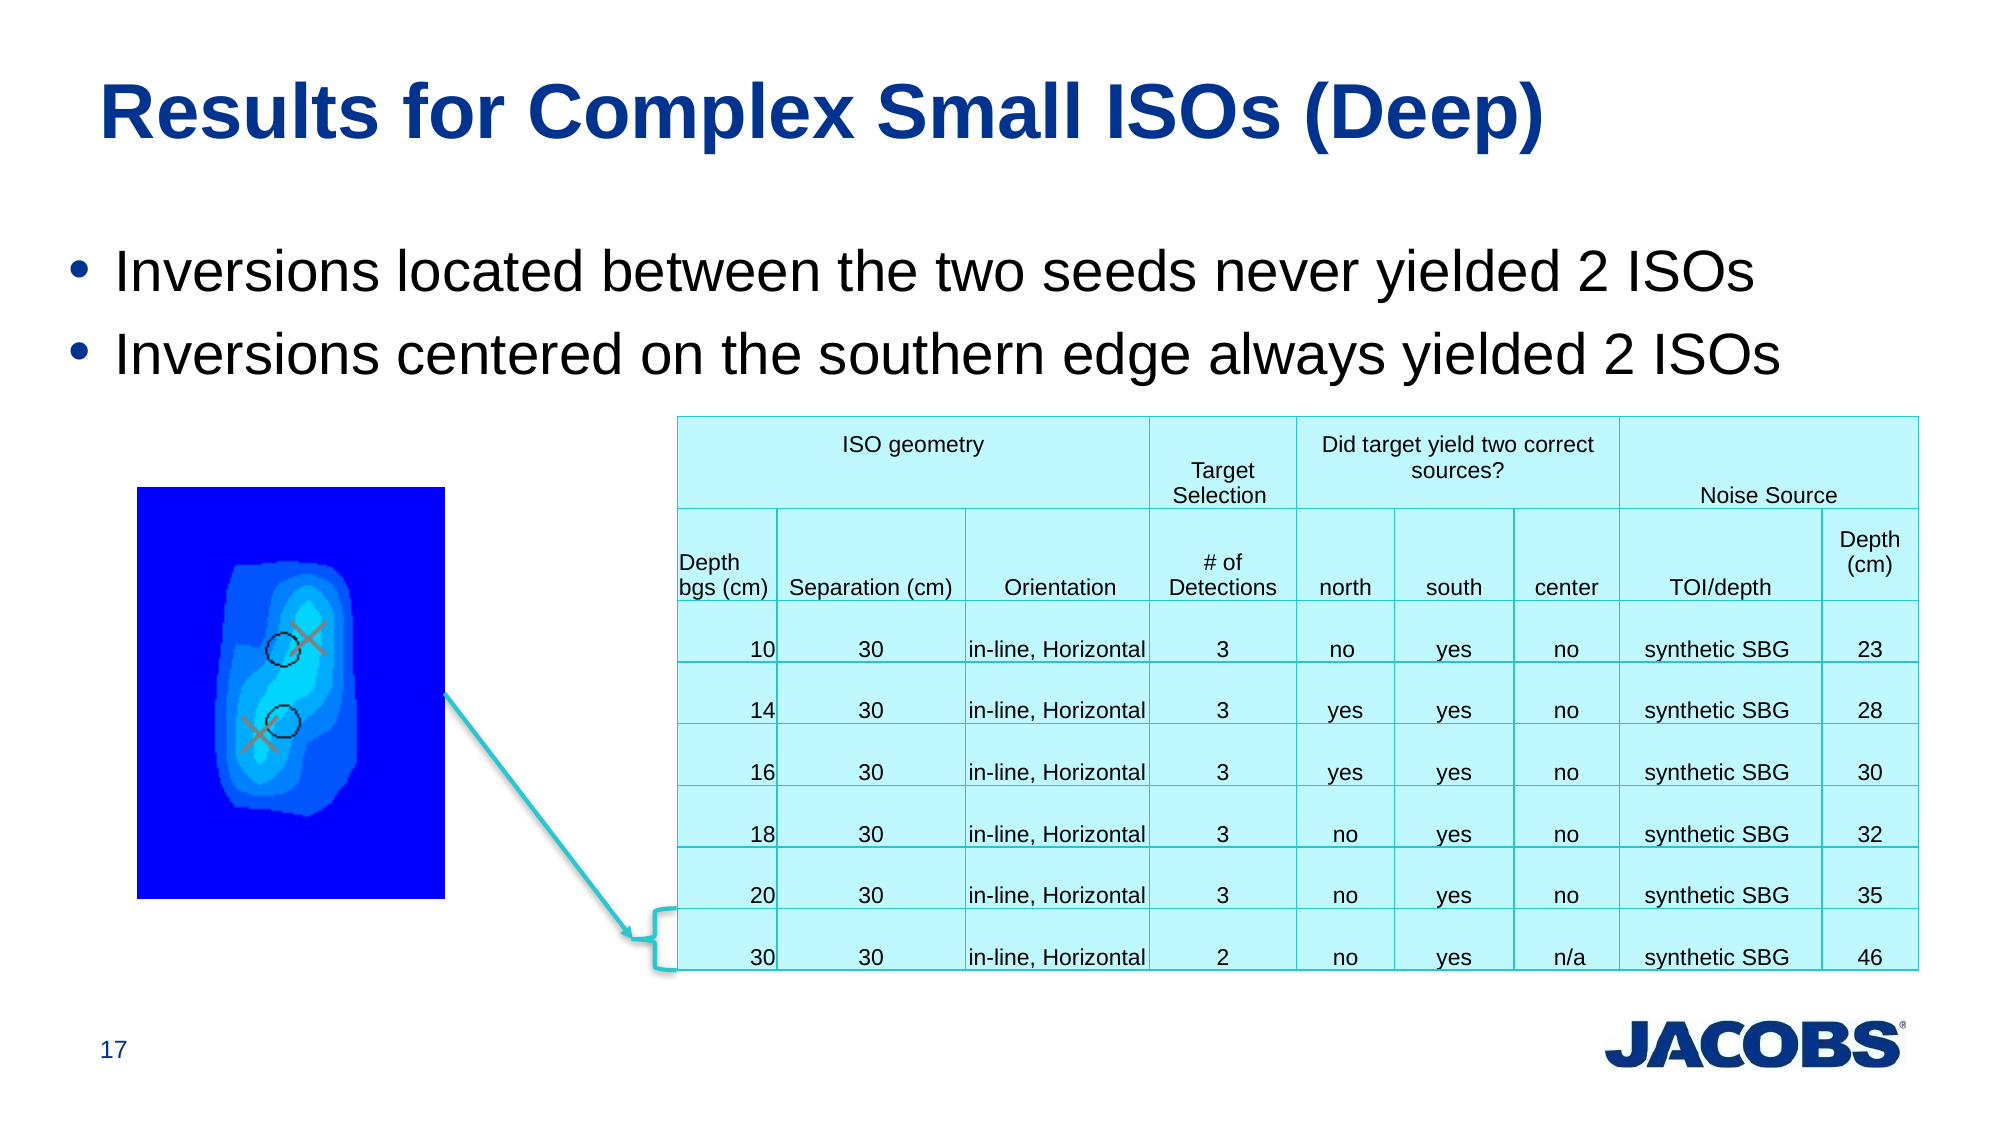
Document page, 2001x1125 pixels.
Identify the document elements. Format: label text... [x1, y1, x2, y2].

table_cell 35 [1823, 848, 1918, 908]
table_cell 3 [1150, 724, 1296, 785]
table_cell yes [1395, 786, 1513, 846]
table_cell 30 [778, 909, 965, 969]
title Results for Complex Small ISOs (Deep) [99, 56, 1906, 160]
table_header ISO geometry [678, 417, 1149, 508]
table_cell yes [1395, 601, 1513, 661]
table_cell synthetic SBG [1620, 909, 1821, 969]
text_box Inversions located between the two seeds never yielded 2 ISOs Inversions centered on the southern edge always yielded 2 ISOs [53, 226, 1966, 462]
table_cell north [1297, 509, 1394, 600]
table_cell yes [1395, 909, 1513, 969]
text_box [444, 692, 634, 940]
table_cell no [1297, 848, 1394, 908]
table_cell no [1297, 786, 1394, 846]
table_cell 3 [1150, 601, 1296, 661]
table_cell no [1297, 601, 1394, 661]
table_cell in-line, Horizontal [966, 848, 1149, 908]
table_cell 30 [778, 786, 965, 846]
table_cell yes [1395, 724, 1513, 785]
table_cell no [1515, 848, 1619, 908]
table_cell Depth bgs (cm) [678, 509, 776, 600]
table_header Did target yield two correct sources? [1297, 417, 1619, 508]
table_cell no [1515, 601, 1619, 661]
table_cell no [1297, 909, 1394, 969]
table_cell 32 [1823, 786, 1918, 846]
table_cell in-line, Horizontal [966, 724, 1149, 785]
text_box [637, 906, 677, 973]
table_cell synthetic SBG [1620, 601, 1821, 661]
picture [137, 487, 445, 900]
table_cell TOI/depth [1620, 509, 1821, 600]
table_cell in-line, Horizontal [966, 663, 1149, 723]
table_cell 30 [778, 663, 965, 723]
table_cell 30 [778, 601, 965, 661]
table_header Noise Source [1620, 417, 1918, 508]
table_cell yes [1395, 663, 1513, 723]
table_cell yes [1395, 848, 1513, 908]
slide_number 17 [99, 1003, 229, 1064]
table_cell south [1395, 509, 1513, 600]
table_cell 30 [778, 848, 965, 908]
table_cell n/a [1515, 909, 1619, 969]
table_cell 3 [1150, 663, 1296, 723]
table_cell Orientation [966, 509, 1149, 600]
table_cell 16 [678, 724, 776, 785]
table_cell 28 [1823, 663, 1918, 723]
table_cell 30 [679, 909, 776, 969]
table_cell 30 [778, 724, 965, 785]
table_cell synthetic SBG [1620, 848, 1821, 908]
table_cell # of Detections [1150, 509, 1296, 600]
table_cell 23 [1823, 601, 1918, 661]
table_cell synthetic SBG [1620, 724, 1821, 785]
table_cell yes [1297, 724, 1394, 785]
table_cell 3 [1150, 848, 1296, 908]
table_cell 2 [1150, 909, 1296, 969]
table_header Target Selection [1150, 417, 1296, 508]
table_cell 20 [678, 848, 776, 908]
table_cell Separation (cm) [778, 509, 965, 600]
table_cell 10 [678, 601, 776, 661]
table_cell 46 [1823, 909, 1918, 969]
table_cell no [1515, 724, 1619, 785]
table_cell in-line, Horizontal [966, 601, 1149, 661]
table_cell 30 [1823, 724, 1918, 785]
table_cell Depth (cm) [1823, 509, 1918, 600]
table_cell no [1515, 663, 1619, 723]
table_cell 14 [678, 663, 776, 723]
table_cell 3 [1150, 786, 1296, 846]
table_cell synthetic SBG [1620, 663, 1821, 723]
picture [1605, 1020, 1906, 1068]
table_cell 18 [678, 786, 776, 846]
table_cell center [1515, 509, 1619, 600]
table_cell synthetic SBG [1620, 786, 1821, 846]
table_cell in-line, Horizontal [966, 786, 1149, 846]
table_cell in-line, Horizontal [966, 909, 1149, 969]
table_cell no [1515, 786, 1619, 846]
table_cell yes [1297, 663, 1394, 723]
